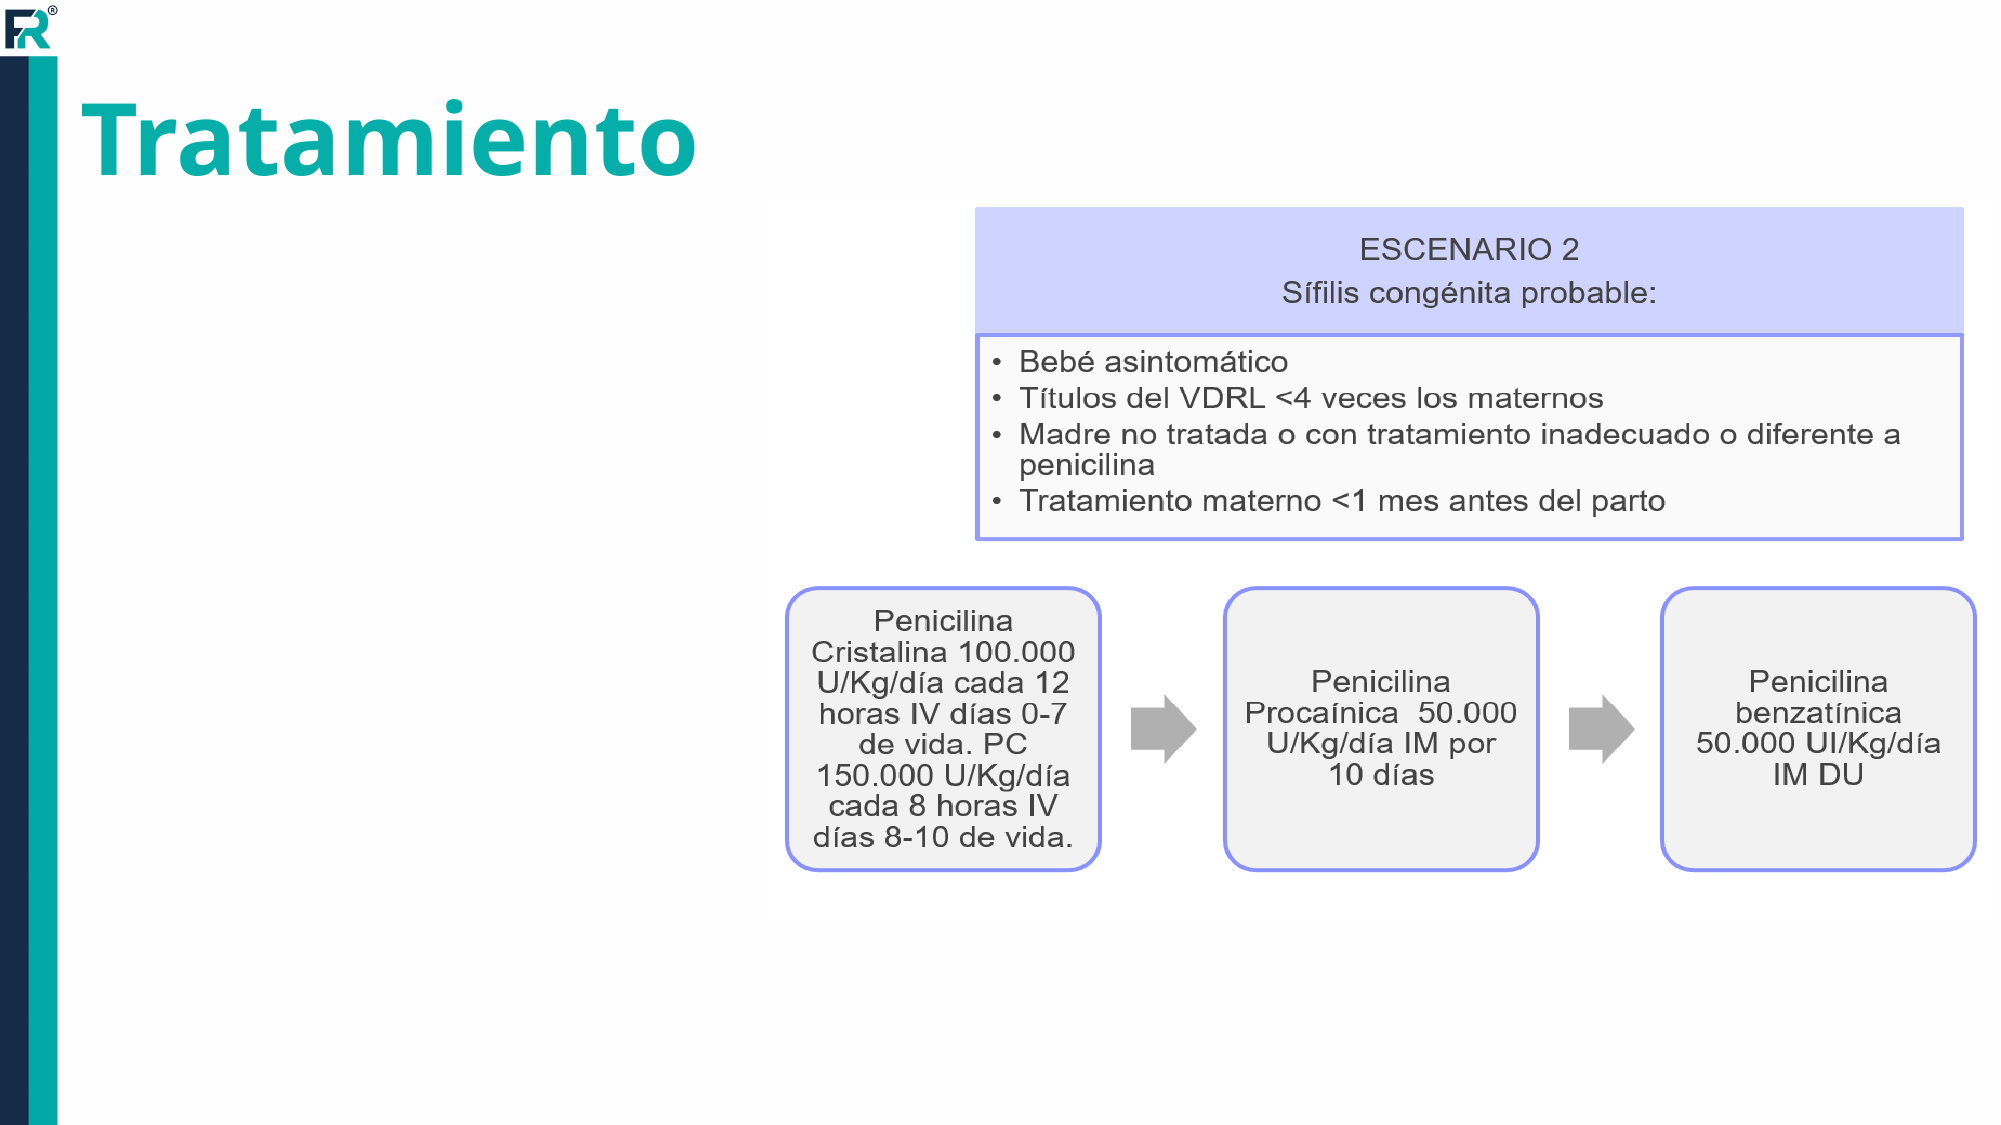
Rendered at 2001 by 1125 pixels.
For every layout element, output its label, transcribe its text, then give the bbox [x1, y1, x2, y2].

picture [0, 0, 2001, 1125]
title Tratamiento [65, 0, 913, 286]
